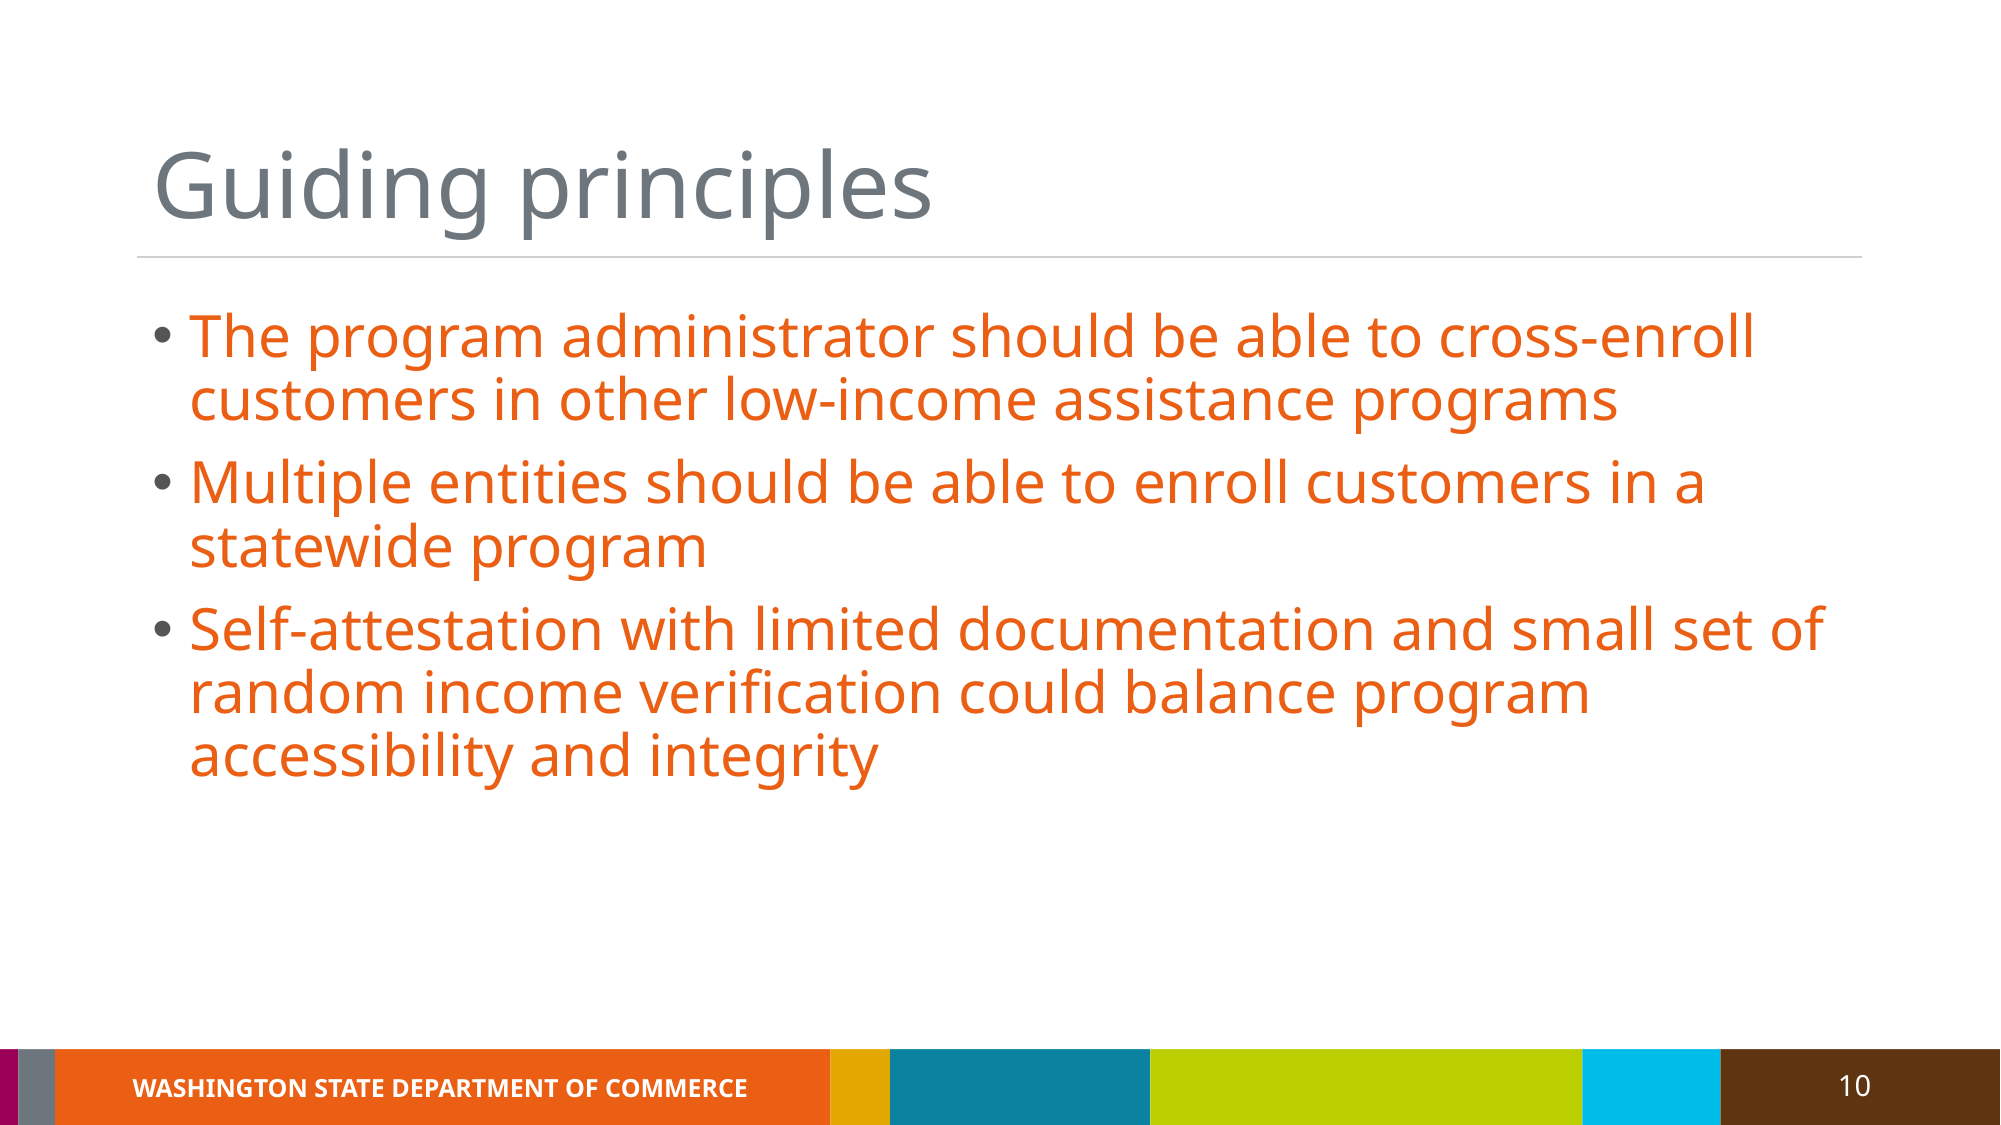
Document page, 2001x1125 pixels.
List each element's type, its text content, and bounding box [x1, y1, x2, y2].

list The program administrator should be able to cross-enroll customers in other low-income assistance programs Multiple entities should be able to enroll customers in a statewide program Self-attestation with limited documentation and small set of random income verification could balance program accessibility and integrity [137, 299, 1863, 1014]
title Guiding principles [137, 46, 1863, 247]
